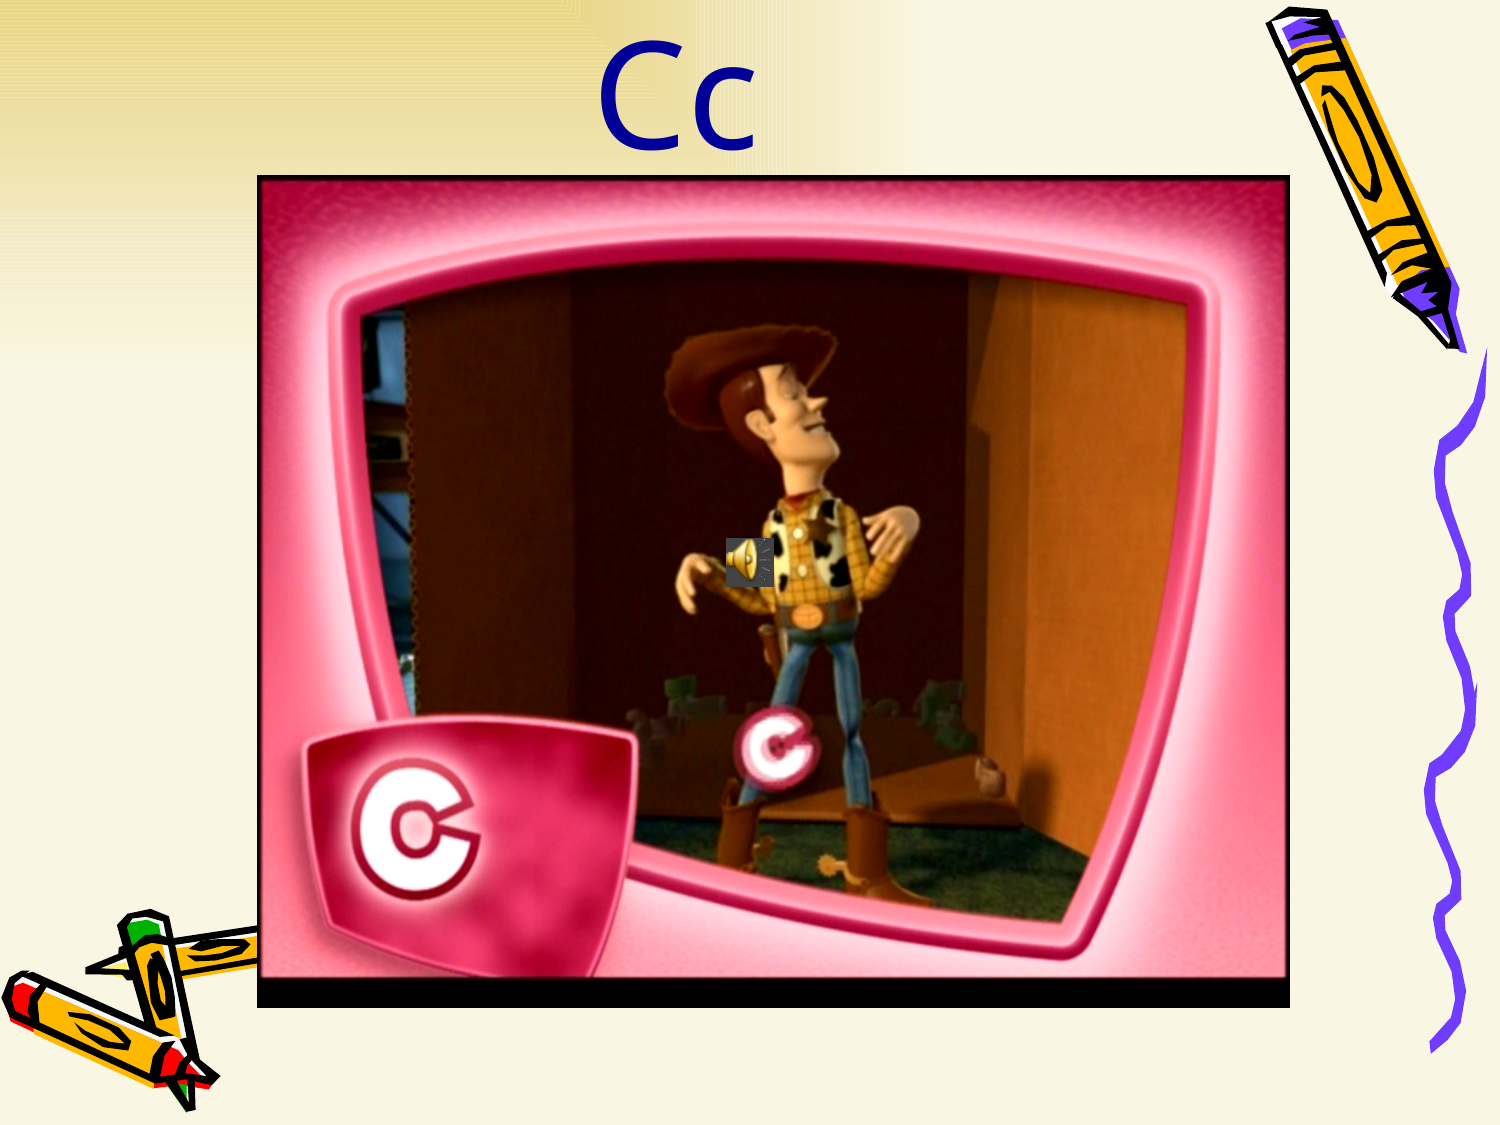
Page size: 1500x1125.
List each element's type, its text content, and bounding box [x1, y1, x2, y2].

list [257, 175, 1290, 1009]
picture [724, 537, 776, 588]
title Cc [112, 24, 1240, 188]
